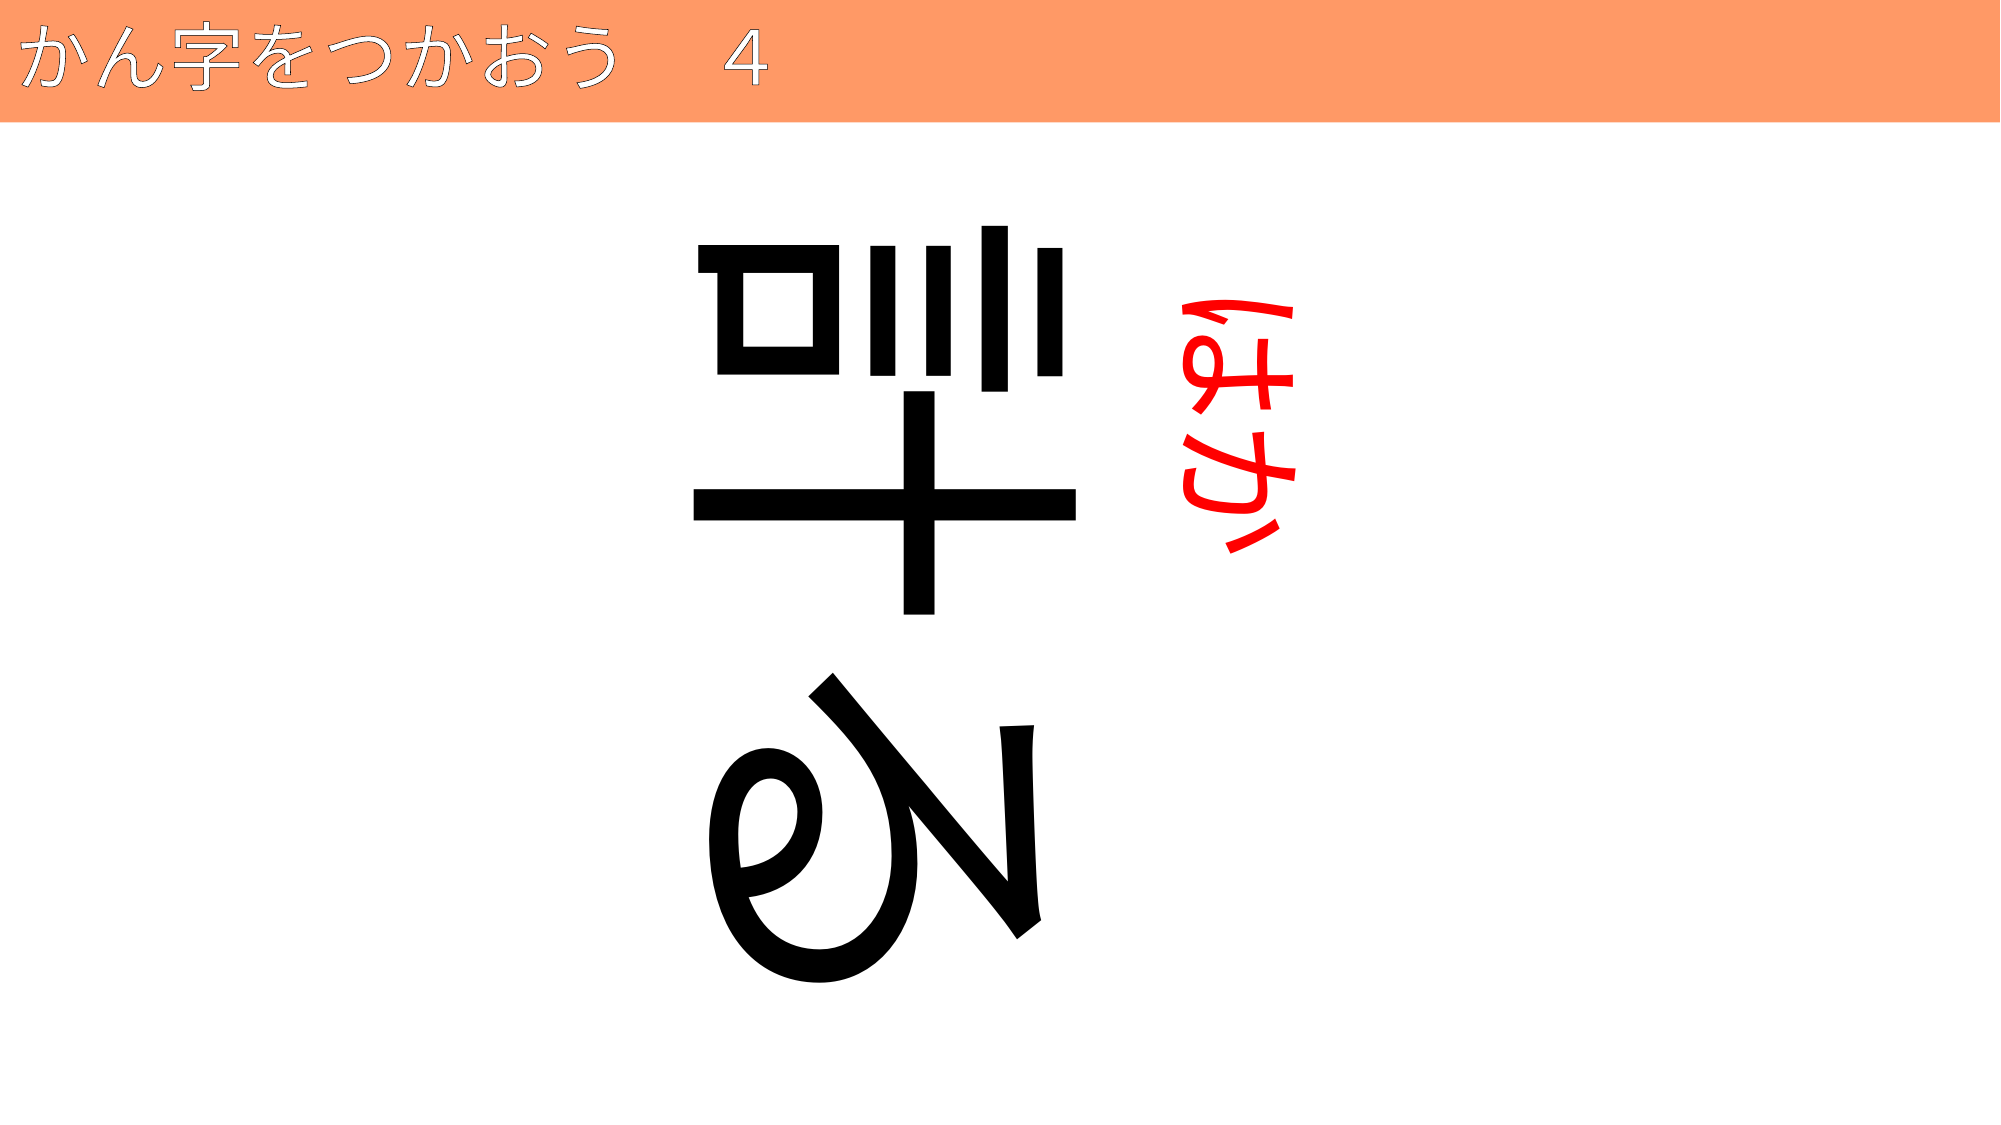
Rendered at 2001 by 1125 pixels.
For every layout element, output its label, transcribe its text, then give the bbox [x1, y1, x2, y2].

slide_number 120 [1712, 0, 2000, 123]
text_box はか [1152, 269, 1333, 563]
title かん字をつかおう ４ [0, 0, 1712, 123]
text_box 計る [616, 195, 1152, 1125]
